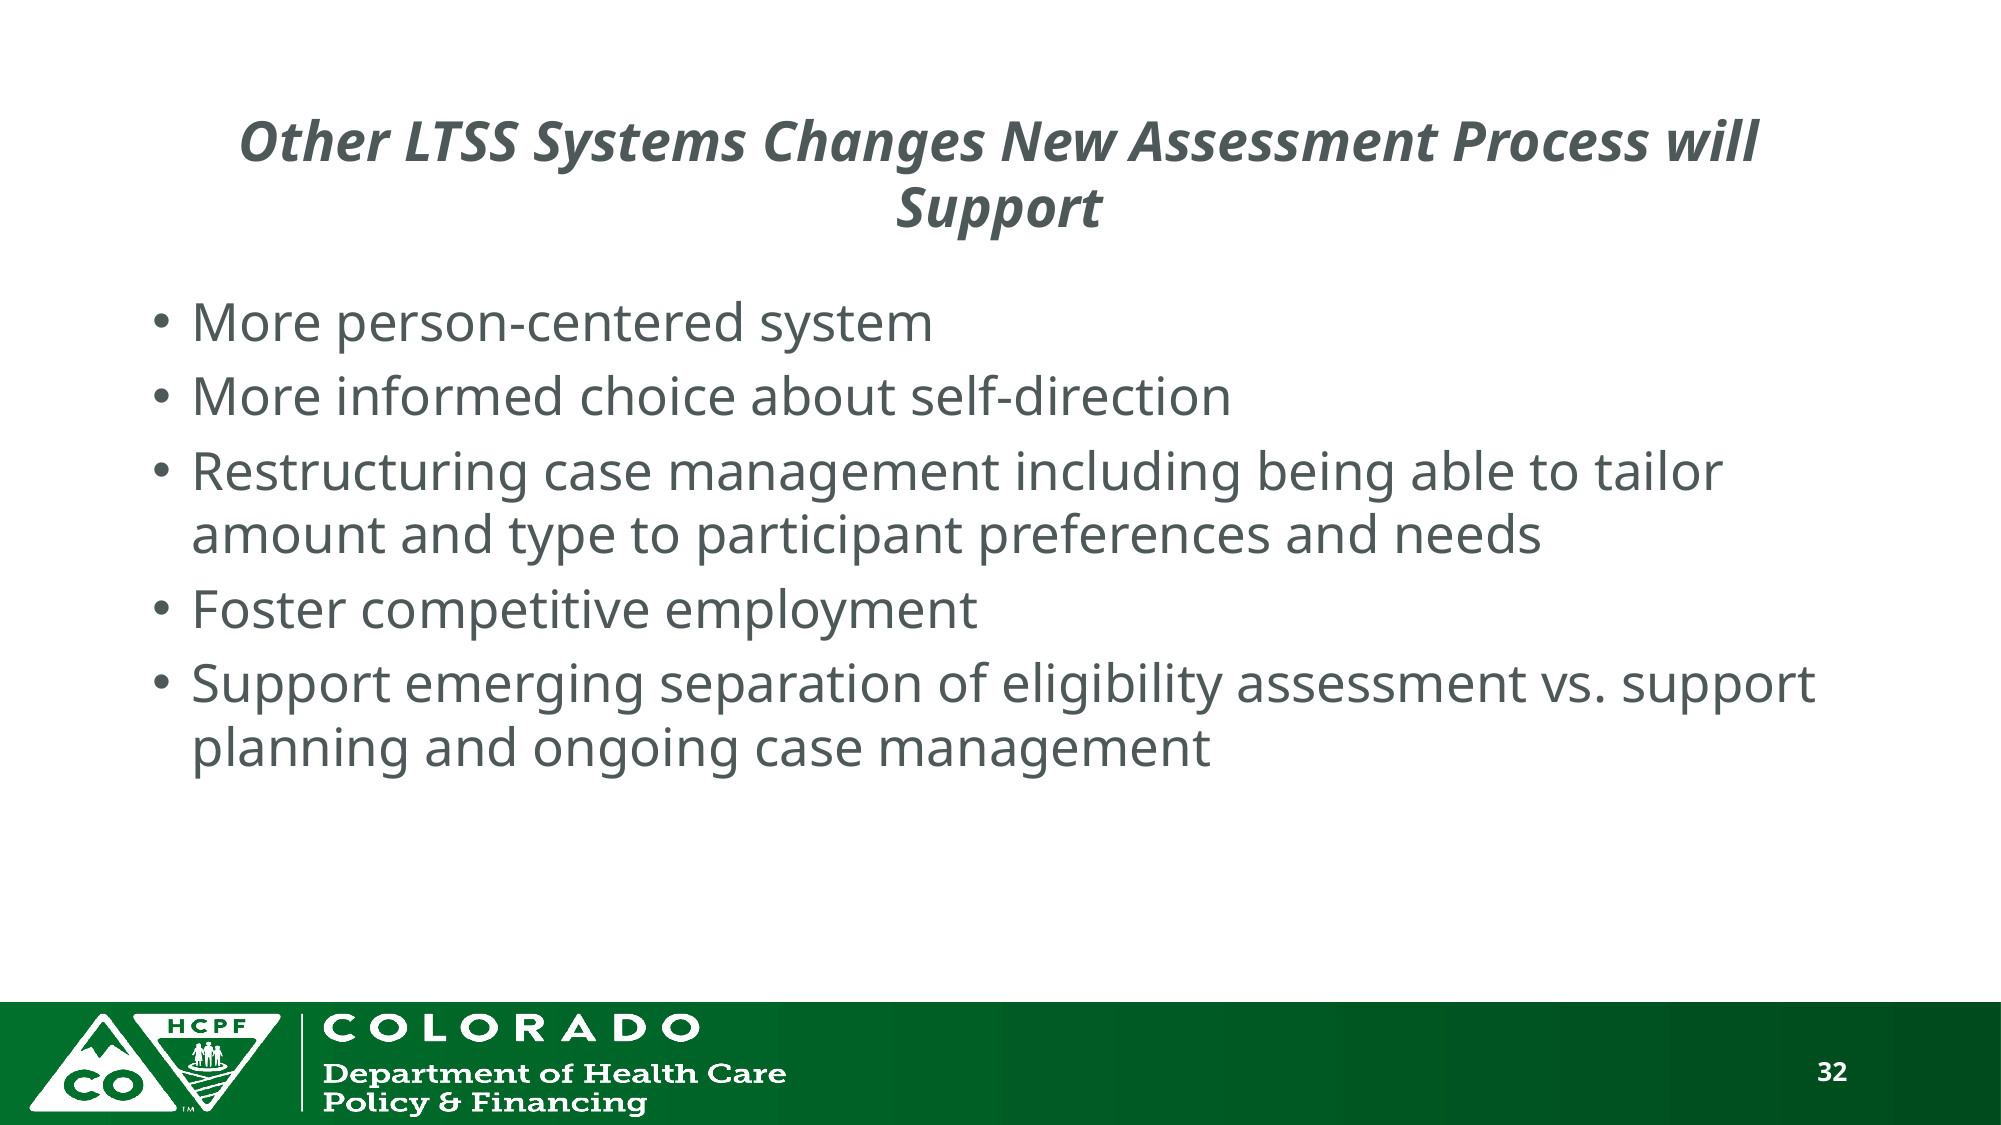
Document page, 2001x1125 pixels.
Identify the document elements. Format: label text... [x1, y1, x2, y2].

slide_number 32 [1412, 1042, 1863, 1103]
picture [26, 1011, 787, 1118]
title Other LTSS Systems Changes New Assessment Process will Support [137, 105, 1863, 239]
list More person-centered system More informed choice about self-direction Restructuring case management including being able to tailor amount and type to participant preferences and needs Foster competitive employment Support emerging separation of eligibility assessment vs. support planning and ongoing case management [137, 281, 1863, 976]
